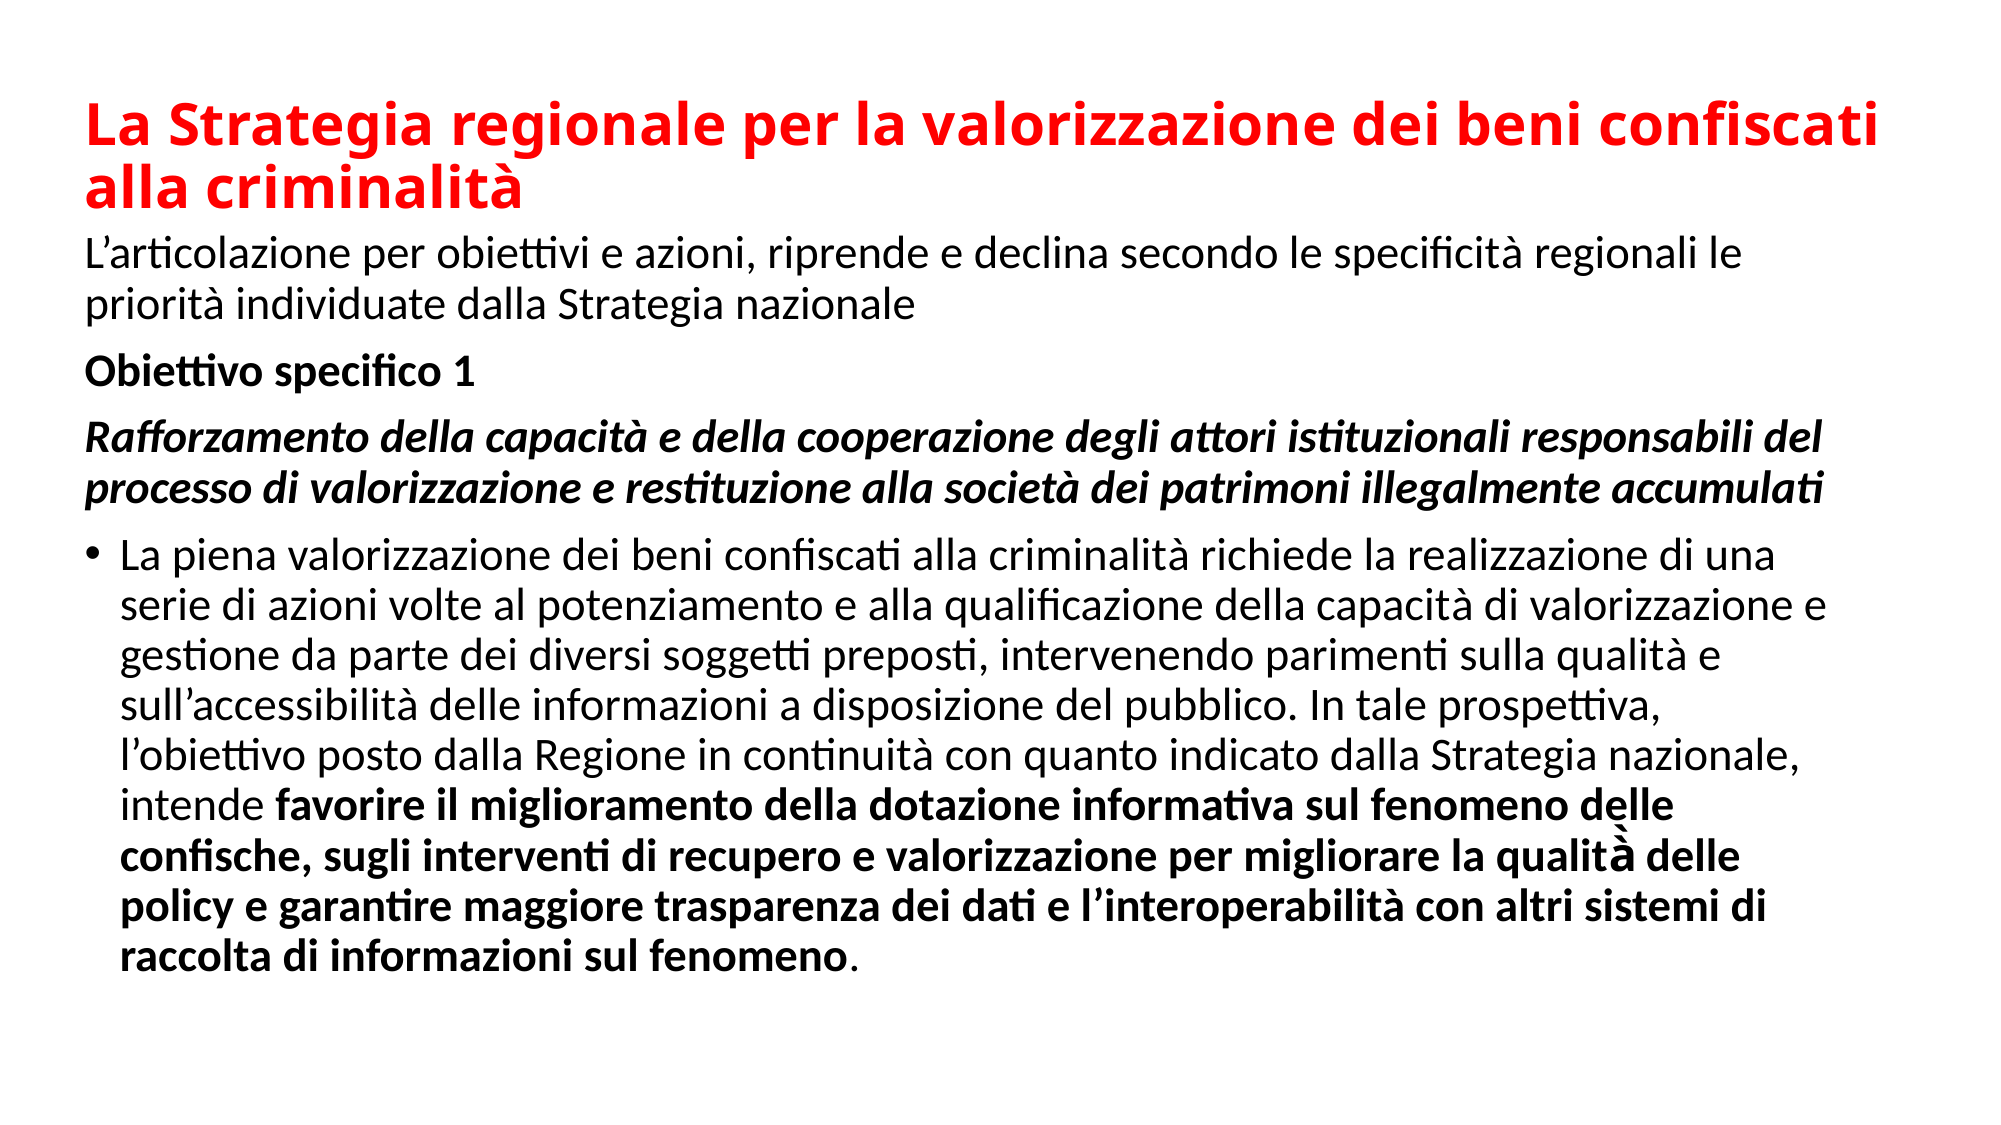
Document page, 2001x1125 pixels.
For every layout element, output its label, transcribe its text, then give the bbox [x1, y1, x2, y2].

list L’articolazione per obiettivi e azioni, riprende e declina secondo le specificità regionali le priorità individuate dalla Strategia nazionale Obiettivo specifico 1 Rafforzamento della capacità e della cooperazione degli attori istituzionali responsabili del processo di valorizzazione e restituzione alla società dei patrimoni illegalmente accumulati La piena valorizzazione dei beni confiscati alla criminalità richiede la realizzazione di una serie di azioni volte al potenziamento e alla qualificazione della capacità di valorizzazione e gestione da parte dei diversi soggetti preposti, intervenendo parimenti sulla qualità e sull’accessibilità delle informazioni a disposizione del pubblico. In tale prospettiva, l’obiettivo posto dalla Regione in continuità con quanto indicato dalla Strategia nazionale, intende favorire il miglioramento della dotazione informativa sul fenomeno delle confische, sugli interventi di recupero e valorizzazione per migliorare la qualità̀ delle policy e garantire maggiore trasparenza dei dati e l’interoperabilità con altri sistemi di raccolta di informazioni sul fenomeno. [69, 221, 1863, 1014]
title La Strategia regionale per la valorizzazione dei beni confiscati alla criminalità [69, 59, 1930, 174]
